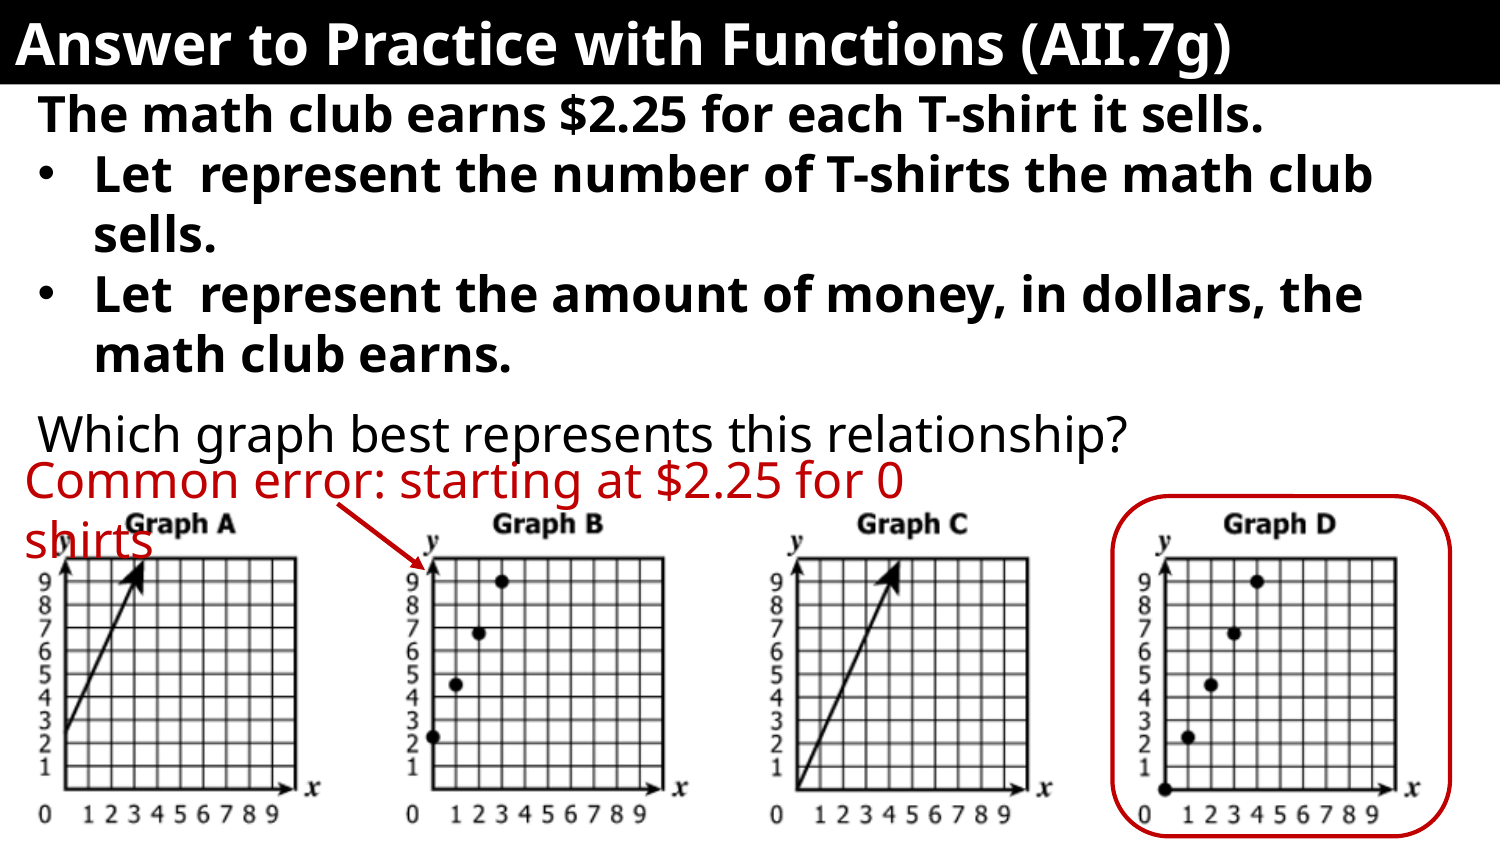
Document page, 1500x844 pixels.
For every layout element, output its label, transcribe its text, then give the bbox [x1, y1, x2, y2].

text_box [3, 495, 1451, 837]
title Answer to Practice with Functions (AII.7g) [0, 0, 1500, 85]
text_box Common error: starting at $2.25 for 0 shirts [9, 441, 1061, 494]
